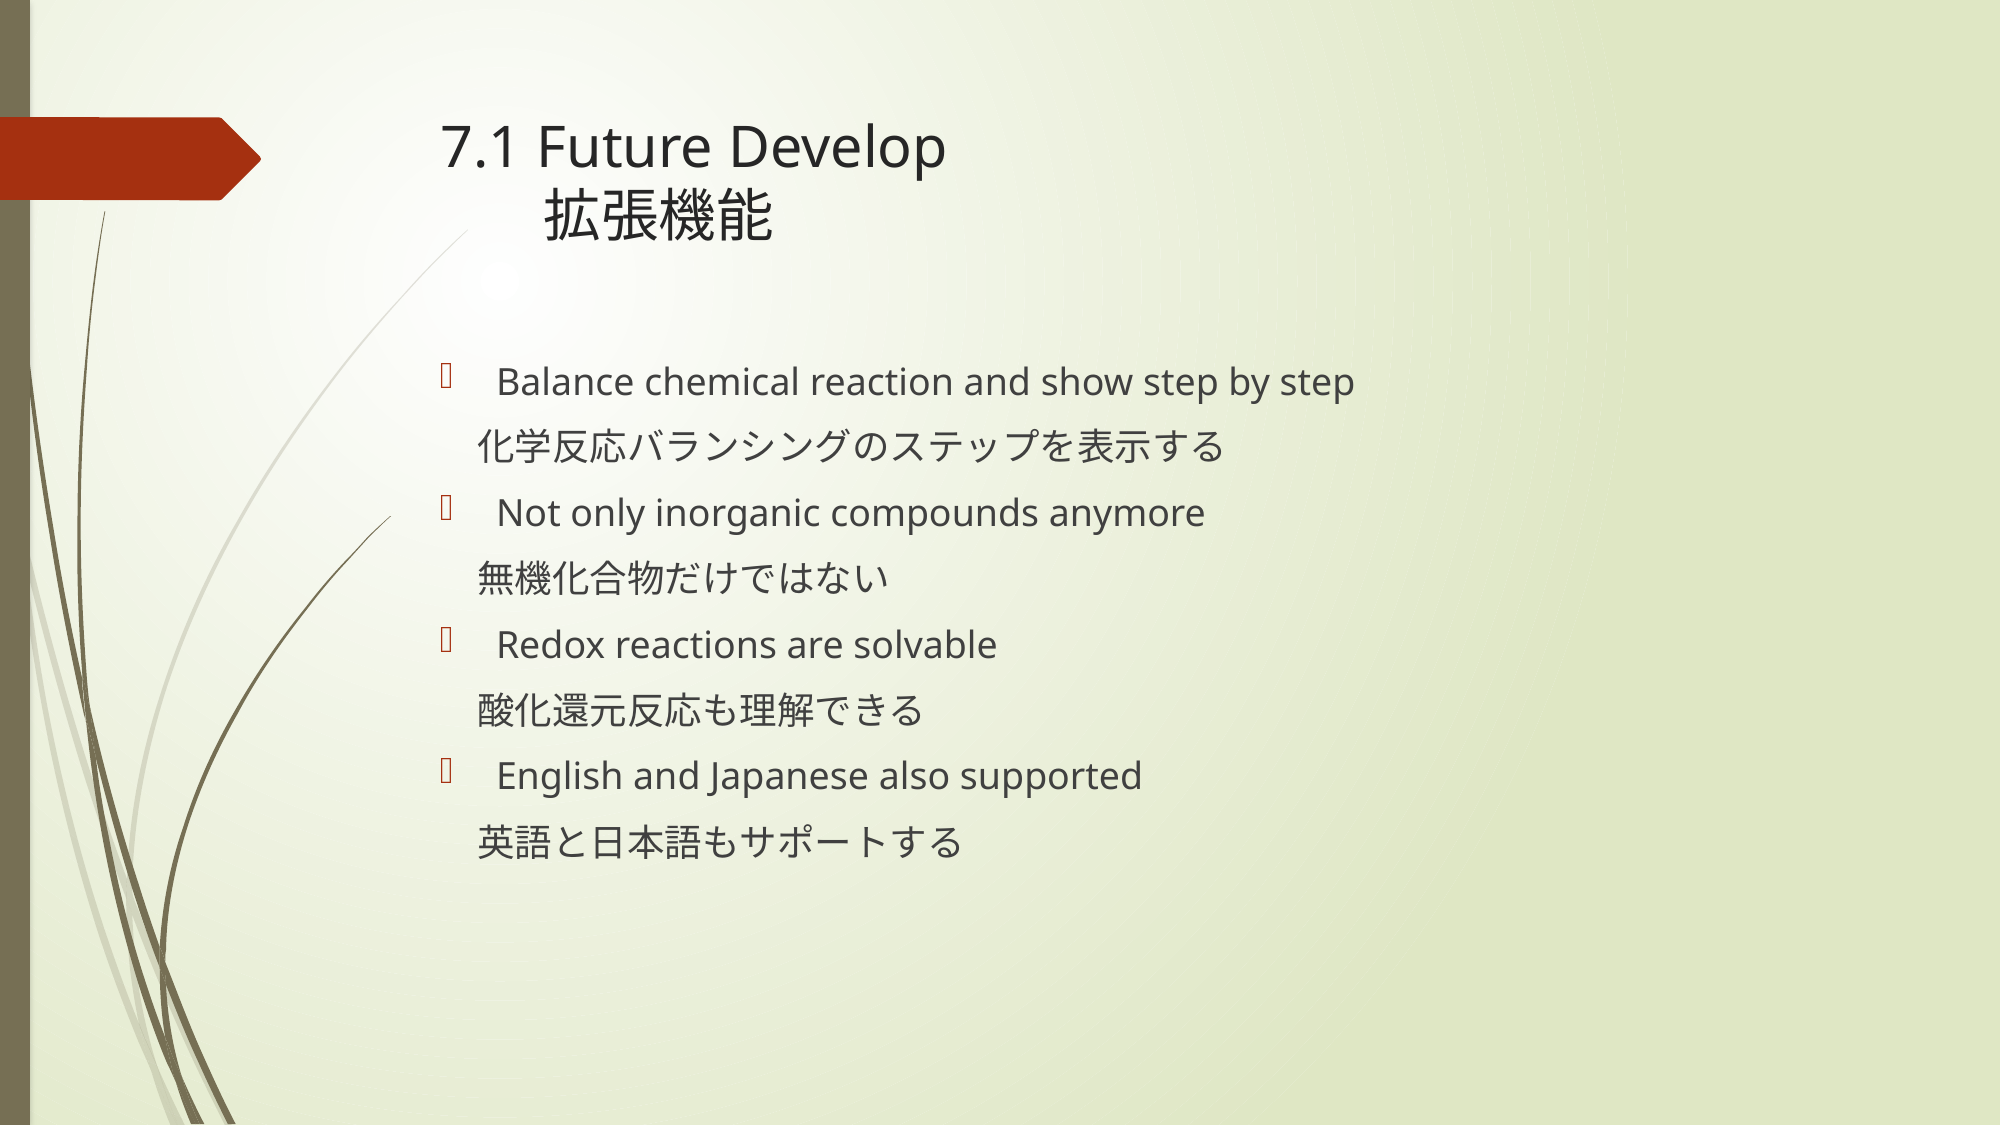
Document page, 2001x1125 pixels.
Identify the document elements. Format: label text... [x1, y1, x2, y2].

title 7.1 Future Develop 拡張機能 [425, 102, 1888, 313]
list Balance chemical reaction and show step by step 化学反応バランシングのステップを表示する Not only inorganic compounds anymore 無機化合物だけではない Redox reactions are solvable 酸化還元反応も理解できる English and Japanese also supported 英語と日本語もサポートする [424, 350, 1888, 970]
